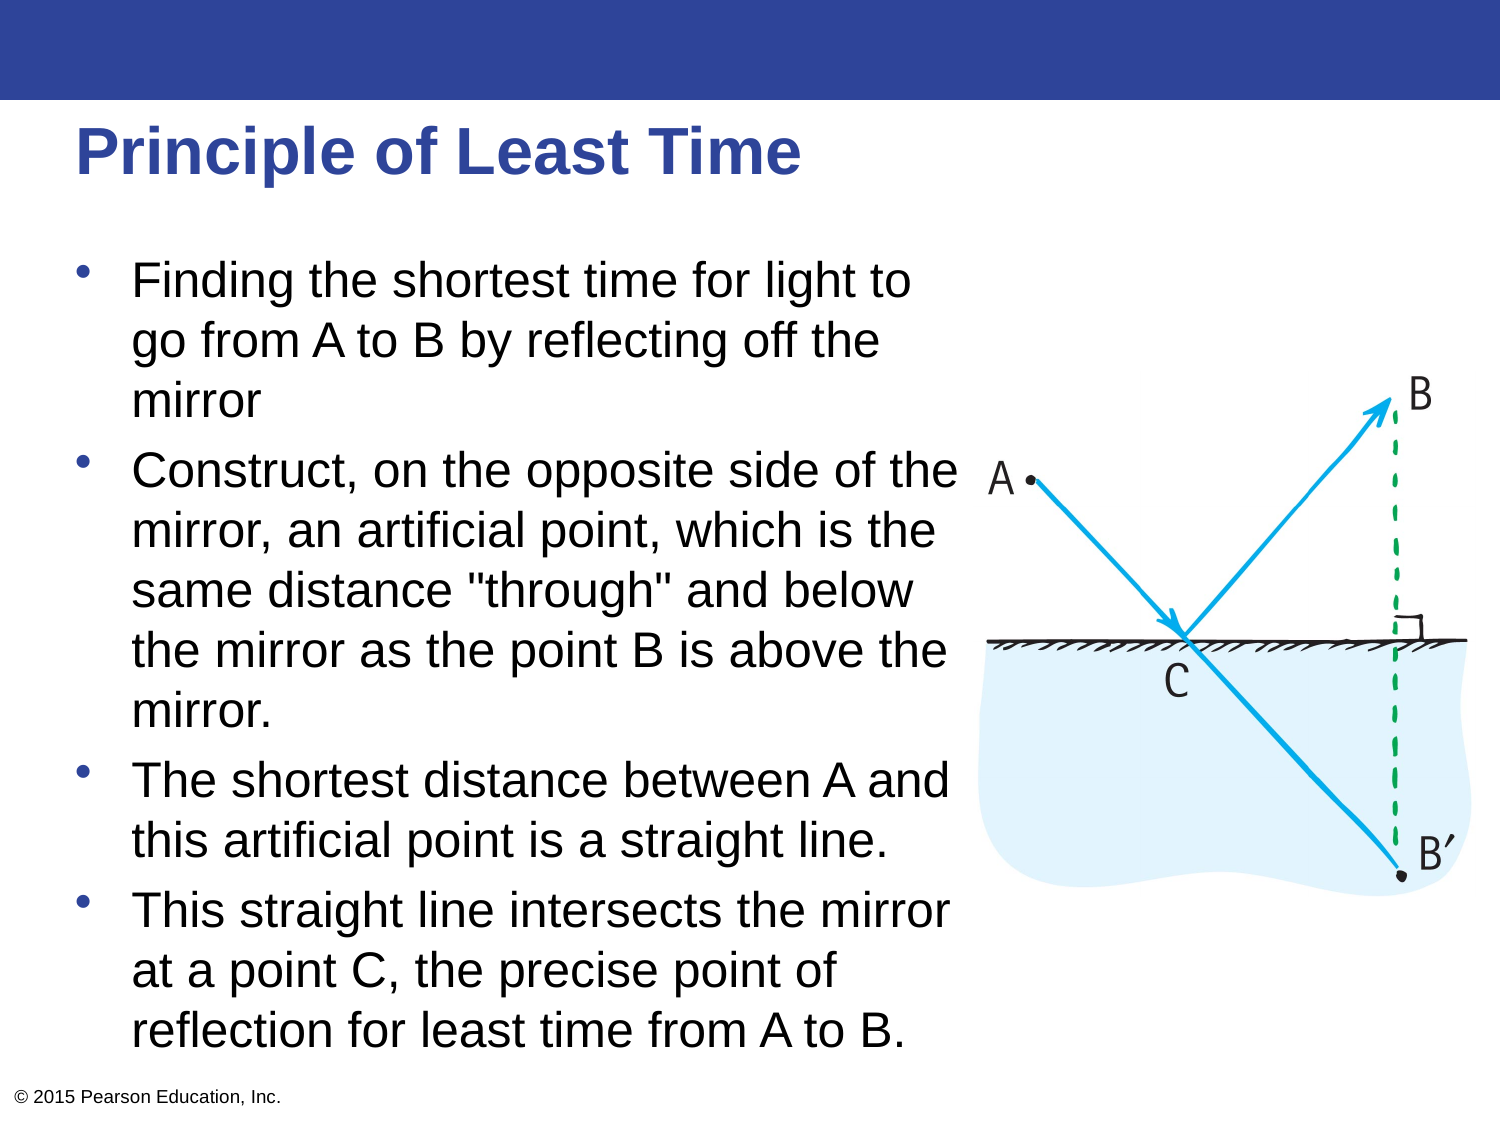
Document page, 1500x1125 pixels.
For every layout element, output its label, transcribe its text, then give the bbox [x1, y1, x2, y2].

list Finding the shortest time for light to go from A to B by reflecting off the mirror Construct, on the opposite side of the mirror, an artificial point, which is the same distance "through" and below the mirror as the point B is above the mirror. The shortest distance between A and this artificial point is a straight line. This straight line intersects the mirror at a point C, the precise point of reflection for least time from A to B. [59, 239, 981, 1078]
picture [973, 371, 1476, 898]
footer © 2015 Pearson Education, Inc. [14, 1084, 900, 1115]
title Principle of Least Time [0, 100, 1500, 196]
